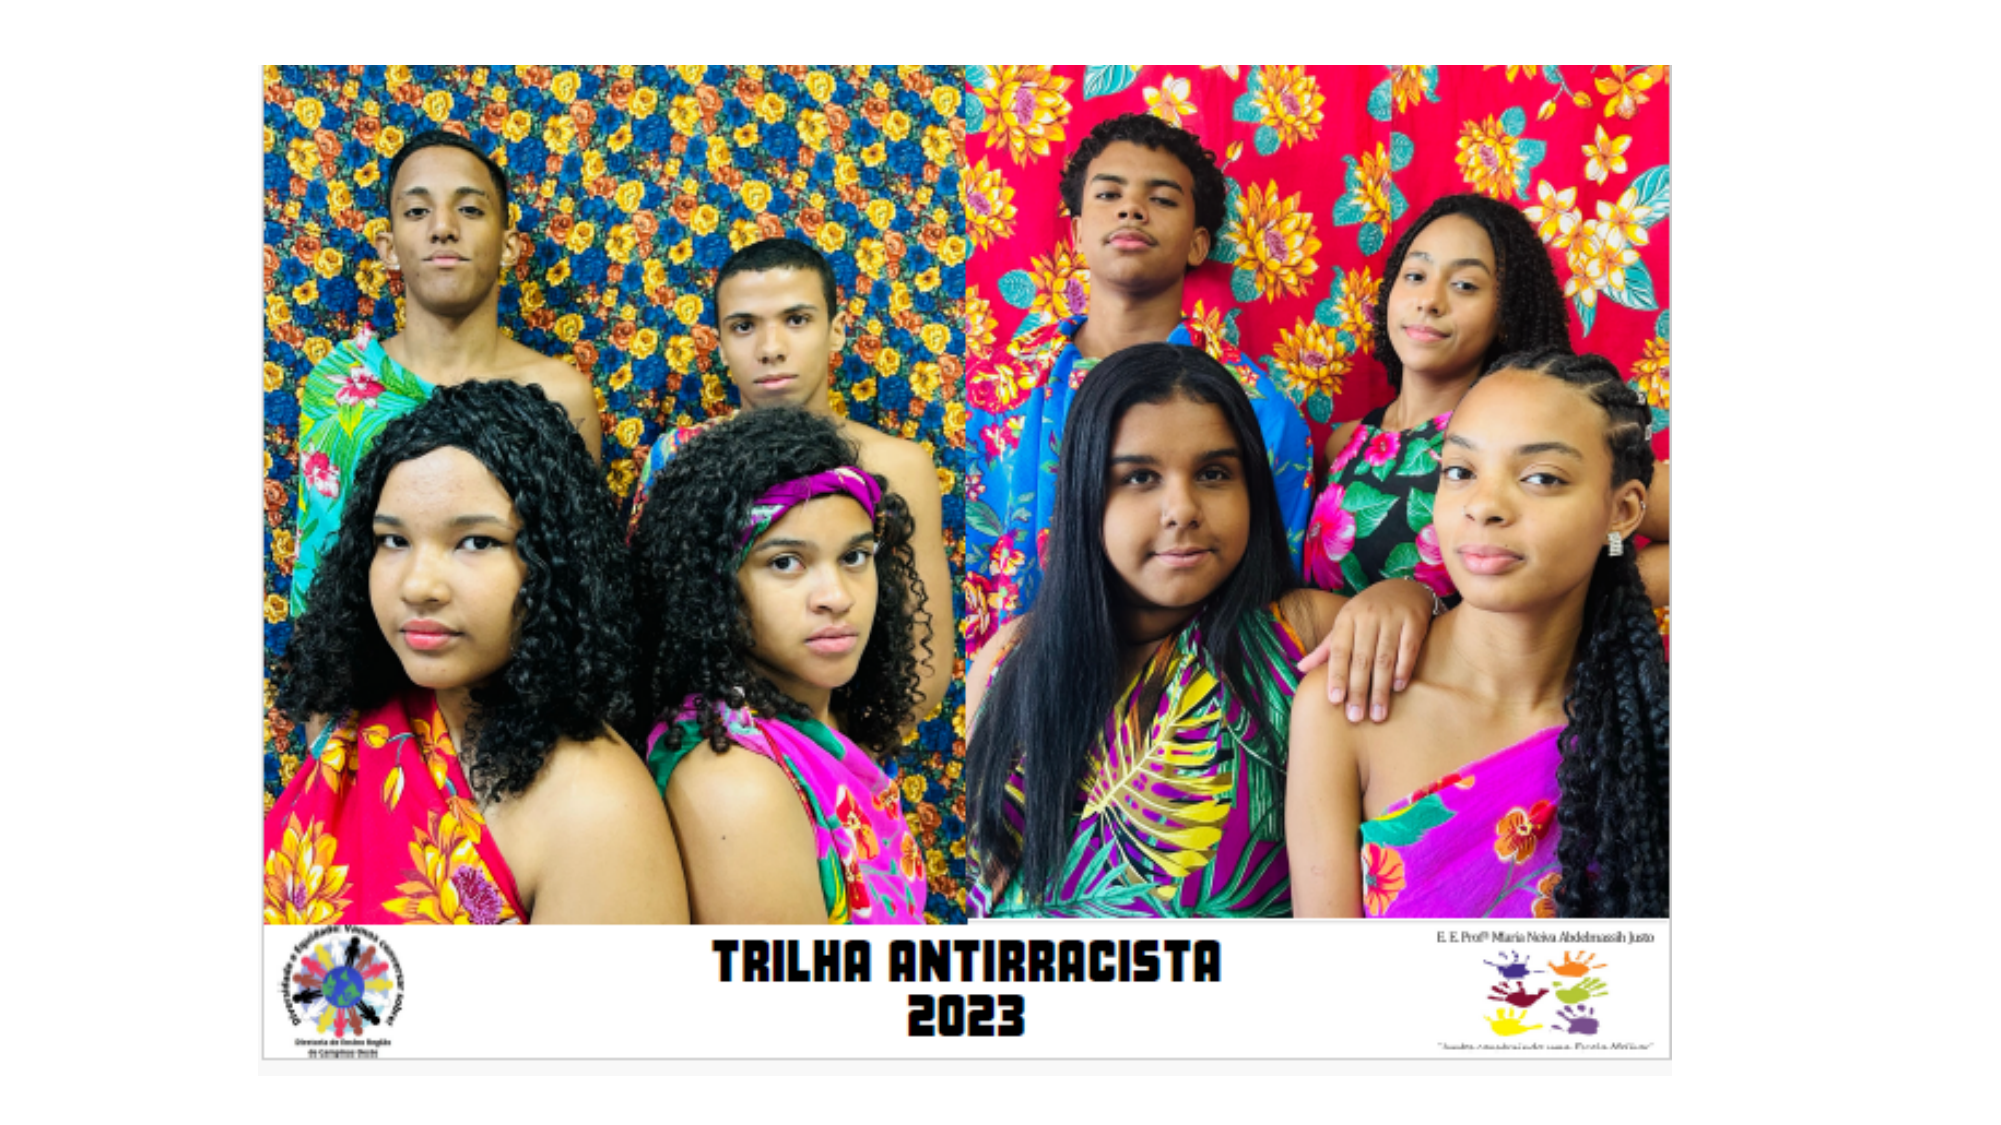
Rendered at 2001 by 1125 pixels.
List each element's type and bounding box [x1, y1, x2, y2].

picture [258, 64, 1673, 1076]
